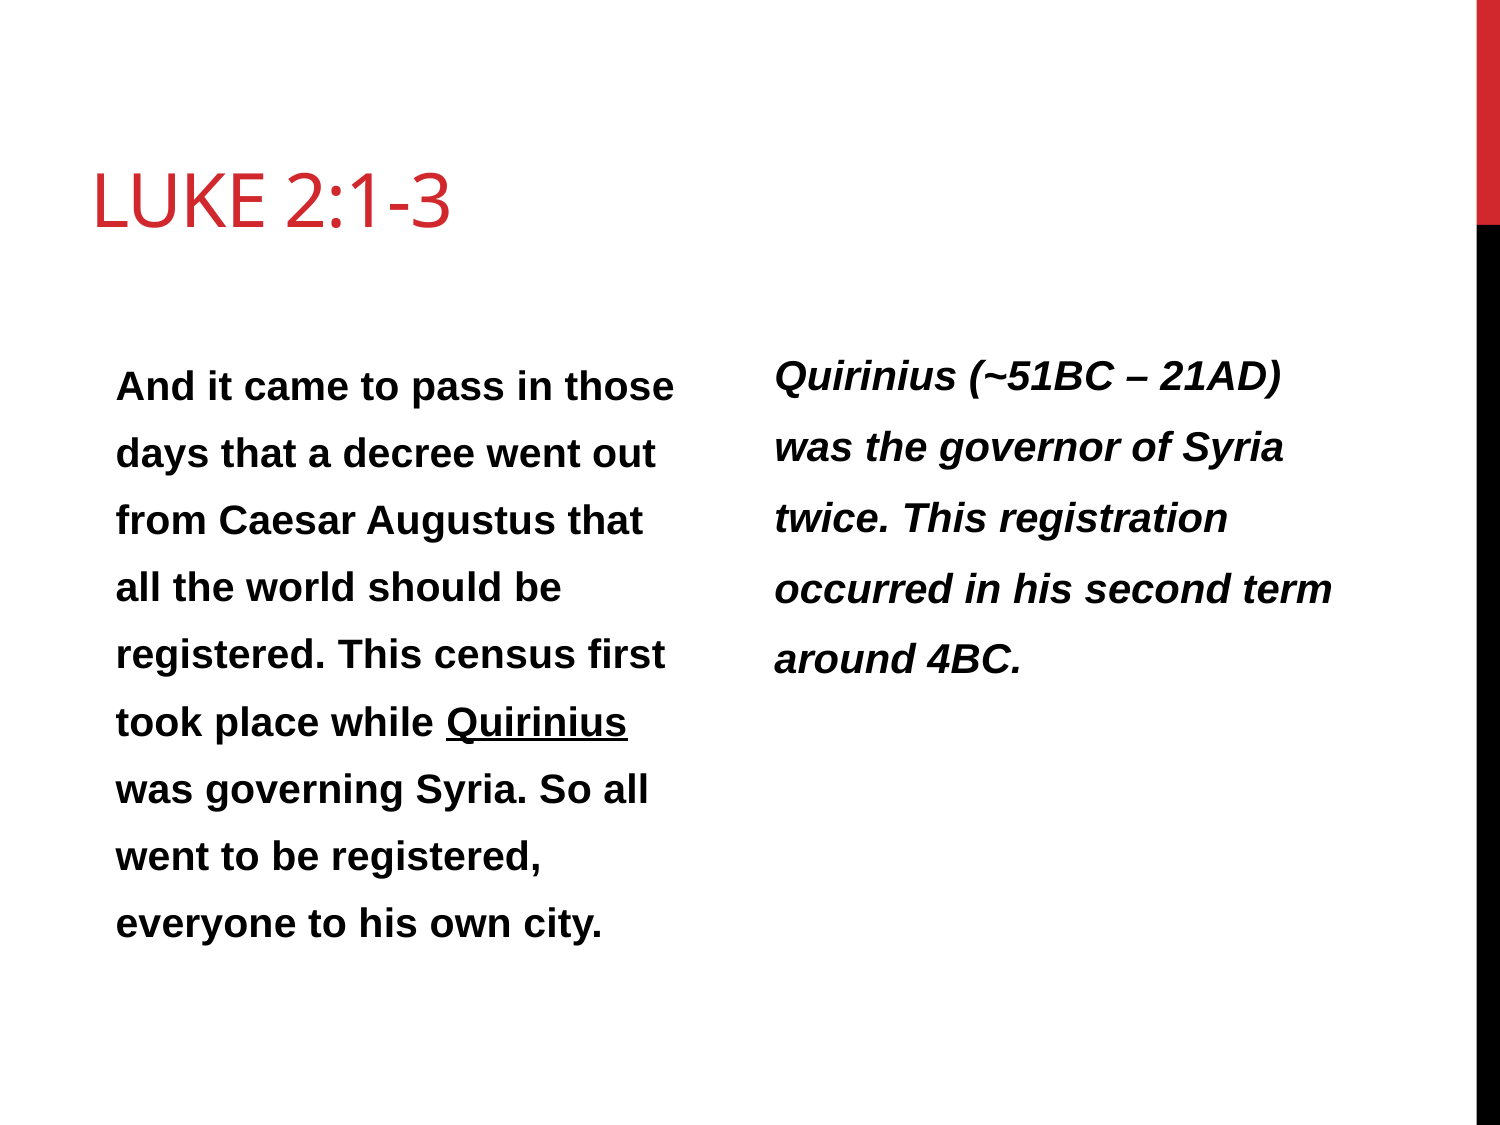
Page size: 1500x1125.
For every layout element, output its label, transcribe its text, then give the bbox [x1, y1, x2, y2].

list Quirinius (~51BC – 21AD) was the governor of Syria twice. This registration occurred in his second term around 4BC. [759, 341, 1422, 1068]
list And it came to pass in those days that a decree went out from Caesar Augustus that all the world should be registered. This census first took place while Quirinius was governing Syria. So all went to be registered, everyone to his own city. [100, 351, 734, 969]
title Luke 2:1-3 [75, 25, 1025, 250]
